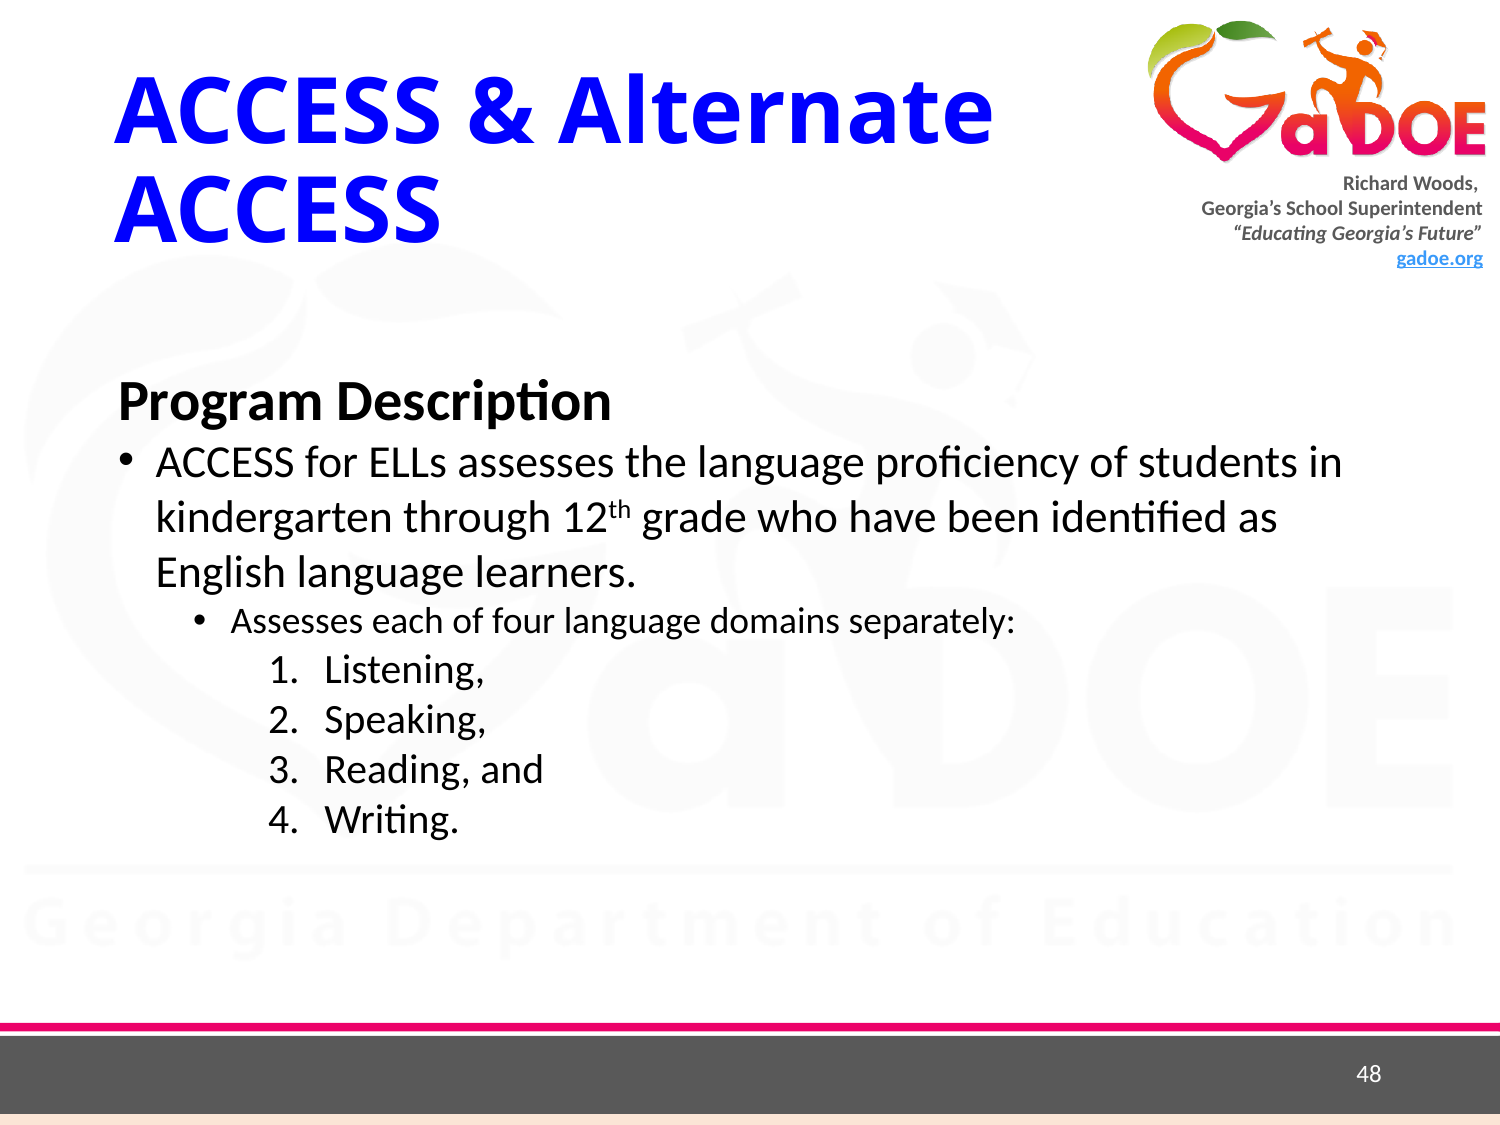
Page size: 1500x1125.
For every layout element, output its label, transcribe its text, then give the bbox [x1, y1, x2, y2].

list Program Description ACCESS for ELLs assesses the language proficiency of students in kindergarten through 12th grade who have been identified as English language learners. Assesses each of four language domains separately: Listening, Speaking, Reading, and Writing. [103, 299, 1397, 1014]
picture [1135, 8, 1499, 164]
title ACCESS & Alternate ACCESS [99, 54, 1136, 273]
slide_number 48 [1059, 1042, 1397, 1103]
picture [19, 235, 1473, 980]
